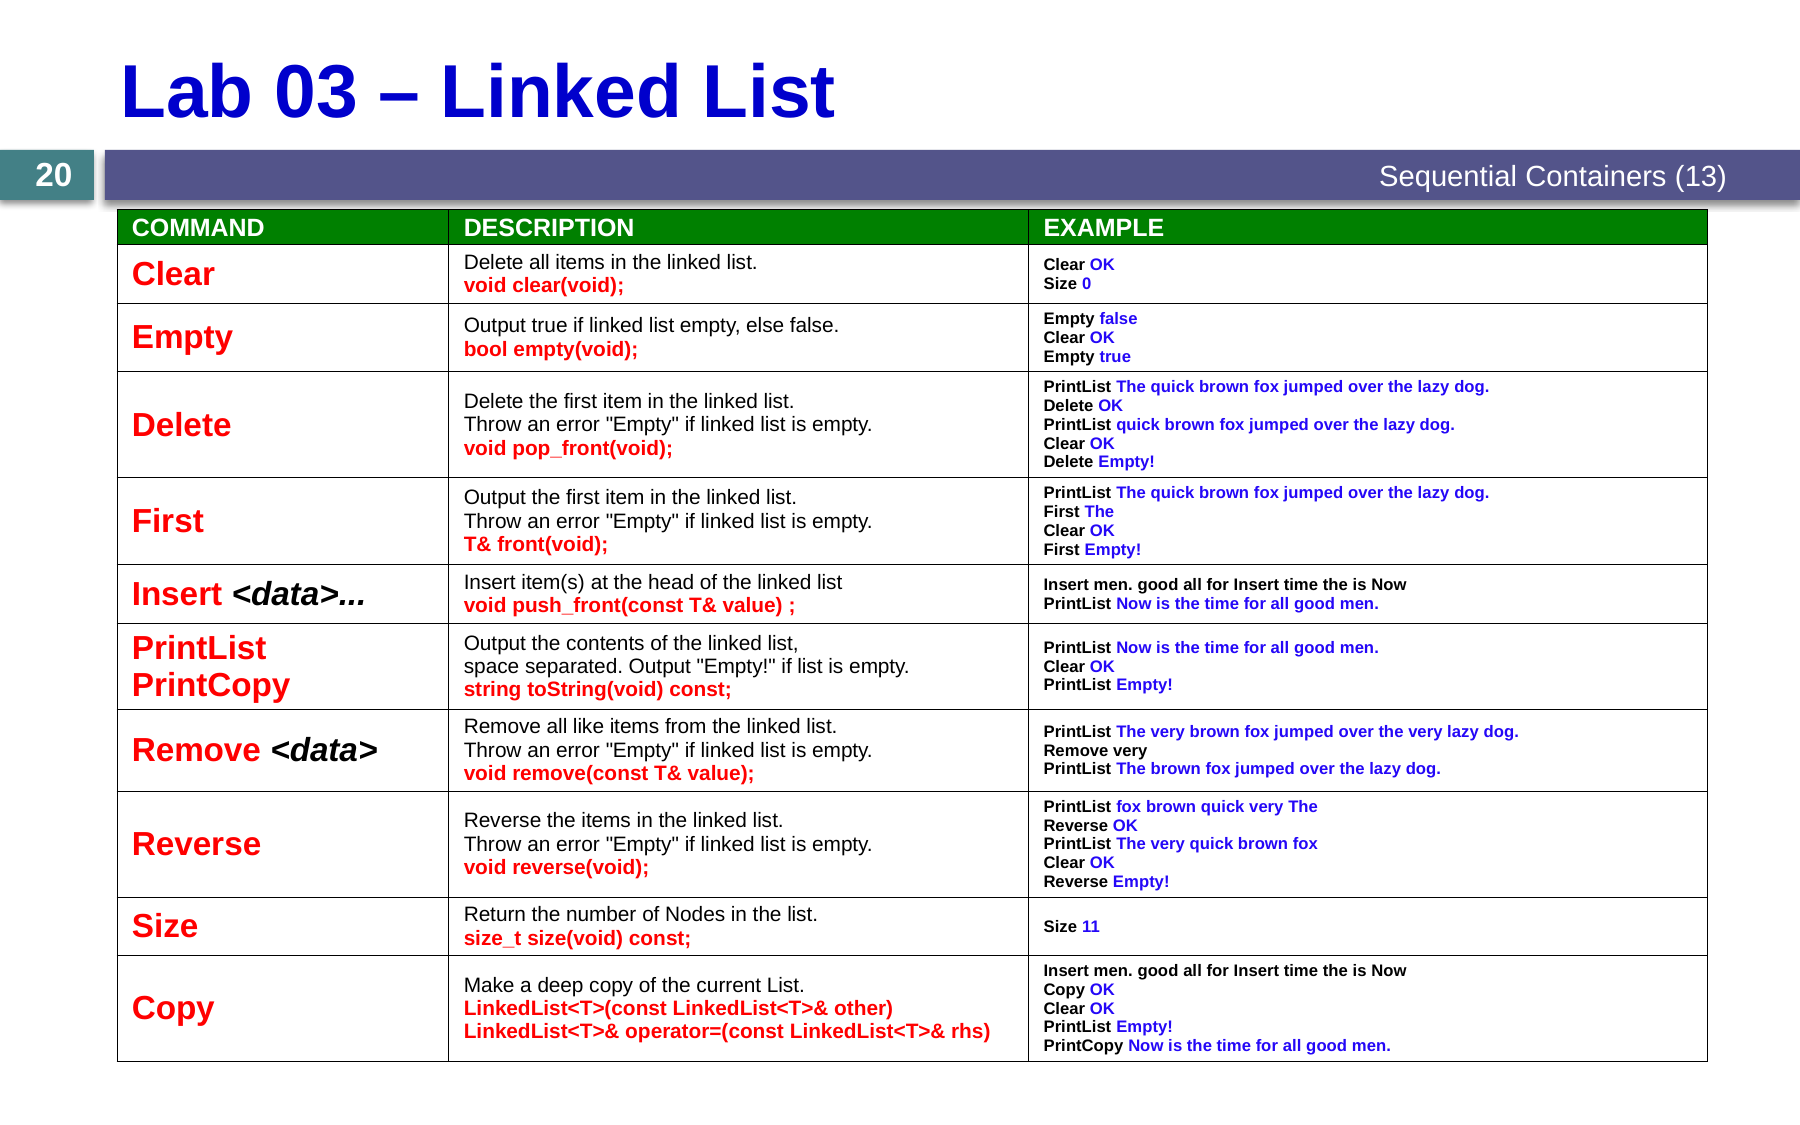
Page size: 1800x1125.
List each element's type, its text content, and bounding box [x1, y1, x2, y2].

title Lab 03 – Linked List [105, 27, 1743, 149]
table_cell Return the number of Nodes in the list. size_t size(void) const; [449, 898, 1028, 955]
table_cell Remove all like items from the linked list. Throw an error "Empty" if linked list is empty. void remove(const T& value); [449, 710, 1028, 791]
table_cell Output true if linked list empty, else false. bool empty(void); [449, 304, 1028, 371]
table_cell Empty false Clear OK Empty true [1029, 304, 1707, 371]
table_cell Reverse the items in the linked list. Throw an error "Empty" if linked list is empty. void reverse(void); [449, 792, 1028, 897]
table_cell PrintList Now is the time for all good men. Clear OK PrintList Empty! [1029, 624, 1707, 709]
table_cell Insert men. good all for Insert time the is Now Copy OK Clear OK PrintList Empty! PrintCopy Now is the time for all good men. [1029, 956, 1707, 1061]
table_cell Clear OK Size 0 [1029, 245, 1707, 303]
table_cell Reverse [118, 792, 448, 897]
table_cell Insert <data>... [118, 565, 448, 623]
table_cell Copy [118, 956, 448, 1061]
table_cell Clear [118, 245, 448, 303]
table_cell Make a deep copy of the current List. LinkedList<T>(const LinkedList<T>& other) LinkedList<T>& operator=(const LinkedList<T>& rhs) [449, 956, 1028, 1061]
table_cell Empty [118, 304, 448, 371]
table_header DESCRIPTION [449, 210, 1028, 244]
table_cell Size 11 [1029, 898, 1707, 955]
table_cell PrintList The very brown fox jumped over the very lazy dog. Remove very PrintList The brown fox jumped over the lazy dog. [1029, 710, 1707, 791]
table_cell PrintList The quick brown fox jumped over the lazy dog. First The Clear OK First Empty! [1029, 478, 1707, 564]
table_cell Delete the first item in the linked list. Throw an error "Empty" if linked list is empty. void pop_front(void); [449, 372, 1028, 477]
table_cell PrintList PrintCopy [118, 624, 448, 709]
table_cell Insert item(s) at the head of the linked list void push_front(const T& value) ; [449, 565, 1028, 623]
table_cell First [118, 478, 448, 564]
table_cell Output the contents of the linked list, space separated. Output "Empty!" if list is empty. string toString(void) const; [449, 624, 1028, 709]
table_header COMMAND [118, 210, 448, 244]
table_header EXAMPLE [1029, 210, 1707, 244]
table_cell Delete all items in the linked list. void clear(void); [449, 245, 1028, 303]
table_cell Delete [118, 372, 448, 477]
slide_number 20 [0, 150, 108, 196]
footer Sequential Containers (13) [675, 149, 1743, 202]
table_cell Insert men. good all for Insert time the is Now PrintList Now is the time for all good men. [1029, 565, 1707, 623]
table_cell PrintList The quick brown fox jumped over the lazy dog. Delete OK PrintList quick brown fox jumped over the lazy dog. Clear OK Delete Empty! [1029, 372, 1707, 477]
table_cell Output the first item in the linked list. Throw an error "Empty" if linked list is empty. T& front(void); [449, 478, 1028, 564]
table_cell Remove <data> [118, 710, 448, 791]
table_cell PrintList fox brown quick very The Reverse OK PrintList The very quick brown fox Clear OK Reverse Empty! [1029, 792, 1707, 897]
table_cell Size [118, 898, 448, 955]
